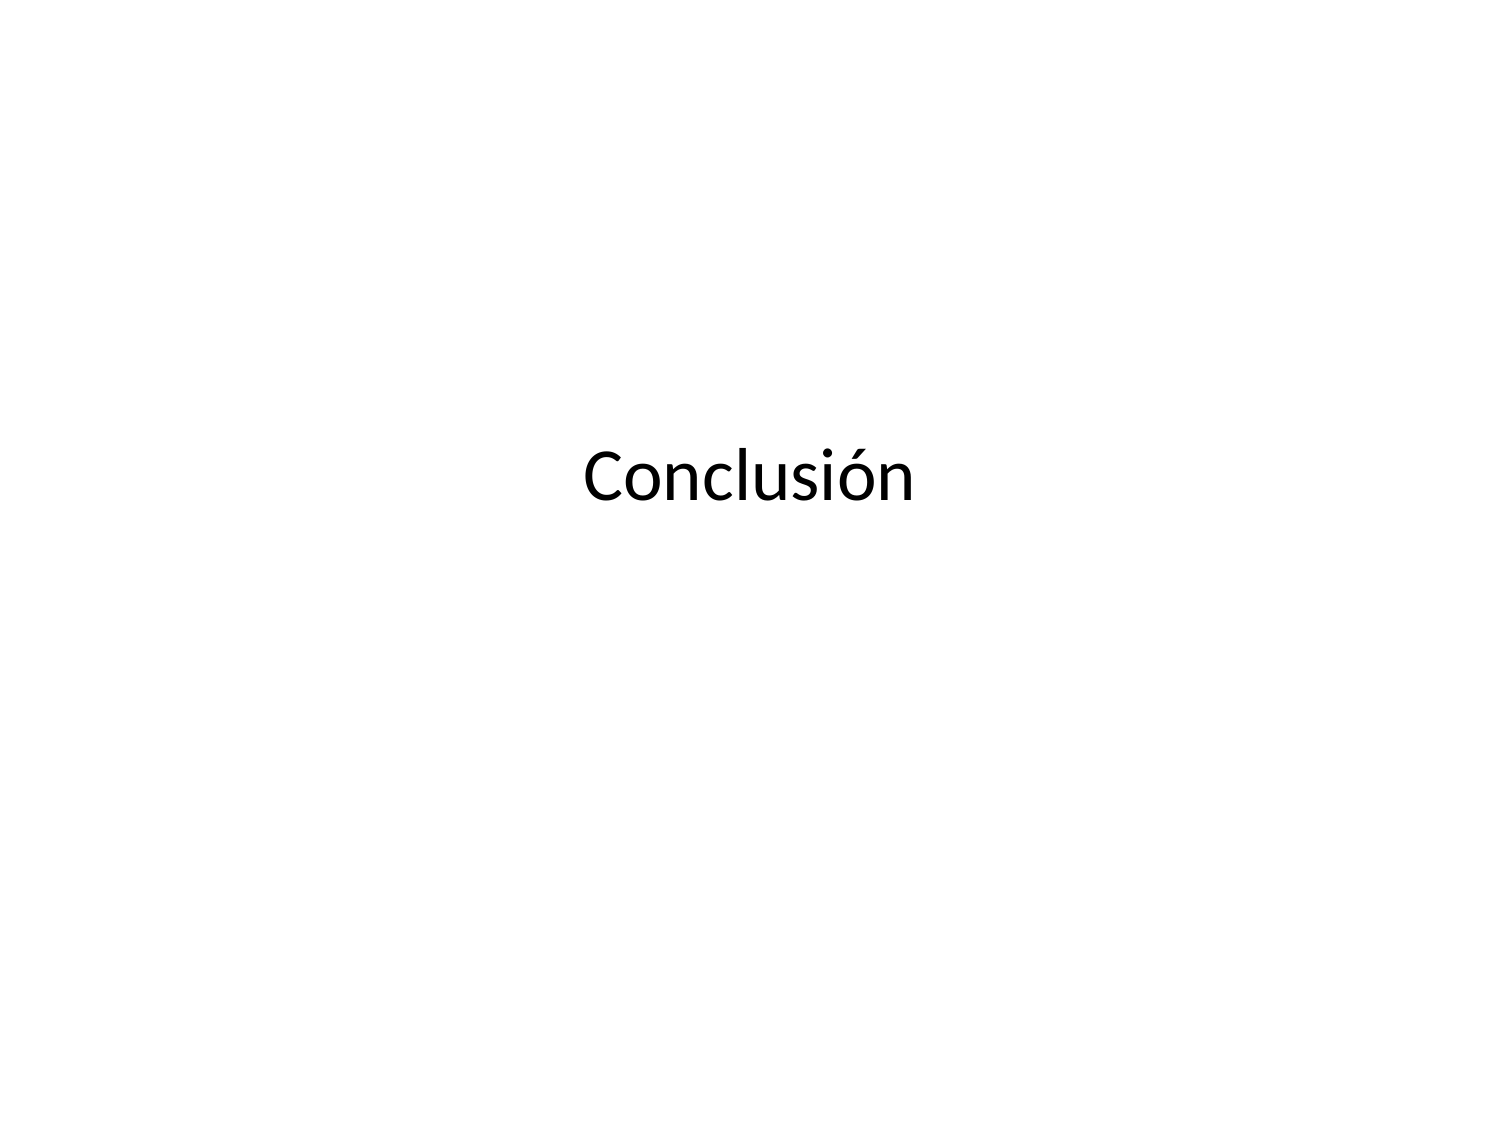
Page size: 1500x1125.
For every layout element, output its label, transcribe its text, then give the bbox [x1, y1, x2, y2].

title Conclusión [112, 349, 1388, 591]
